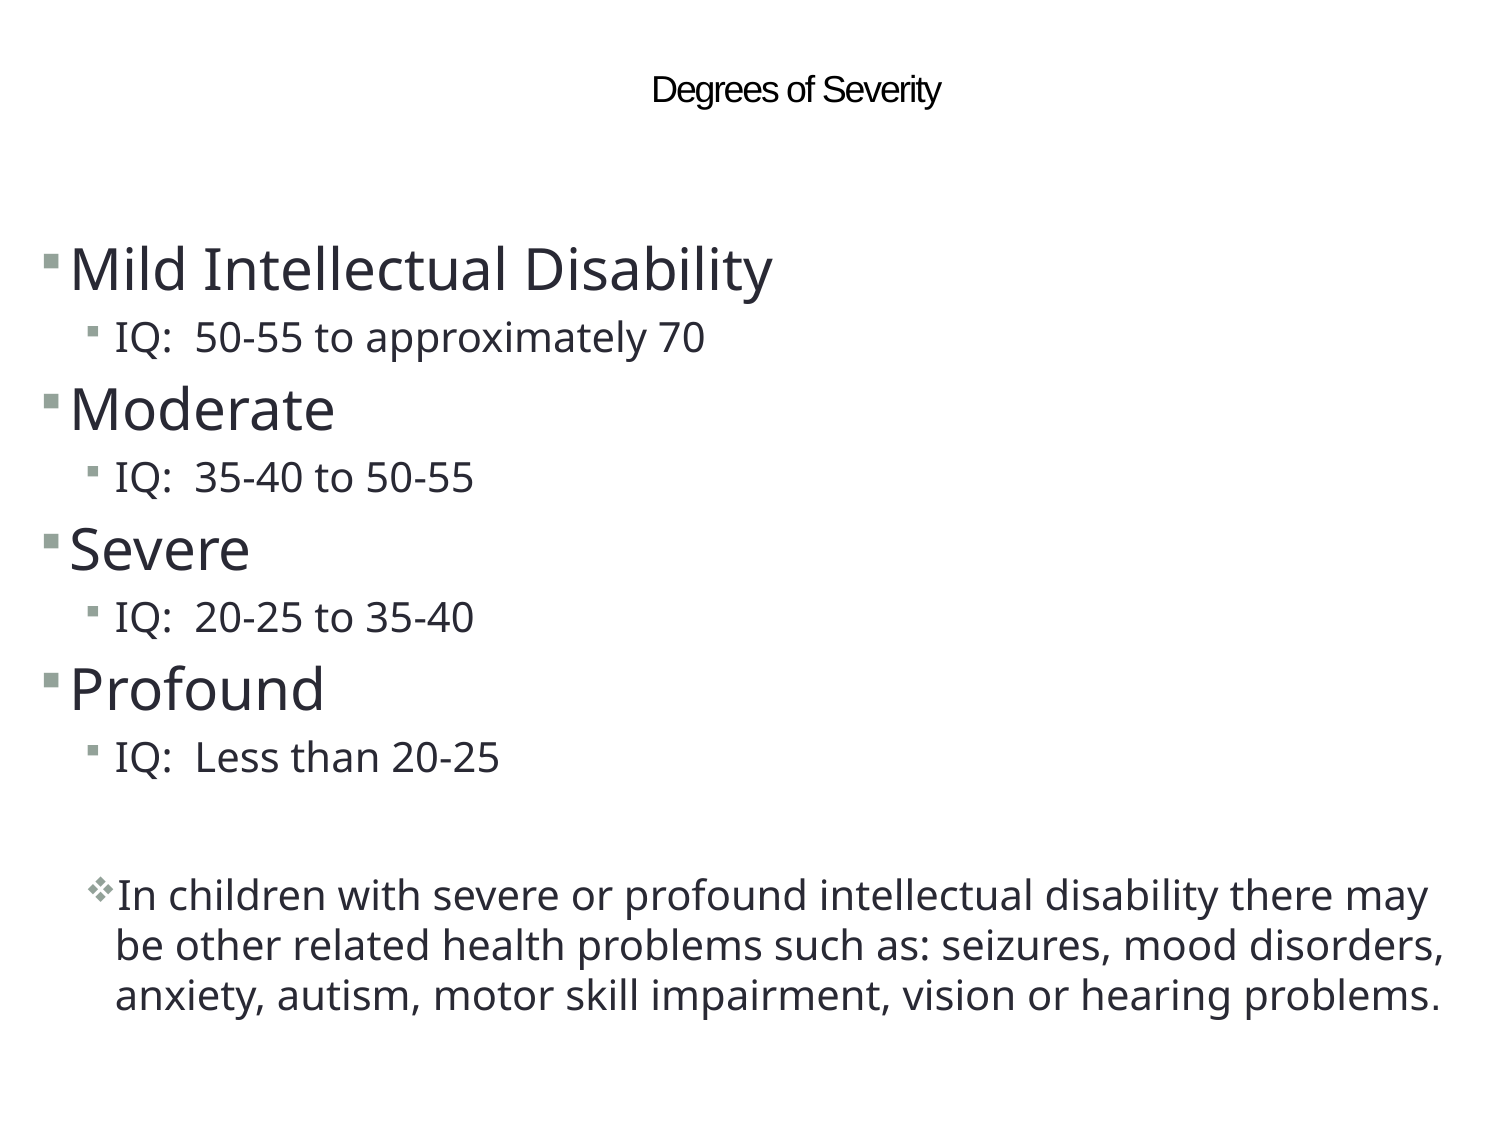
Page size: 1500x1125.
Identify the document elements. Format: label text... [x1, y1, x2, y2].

list Mild Intellectual Disability IQ: 50-55 to approximately 70 Moderate IQ: 35-40 to 50-55 Severe IQ: 20-25 to 35-40 Profound IQ: Less than 20-25 In children with severe or profound intellectual disability there may be other related health problems such as: seizures, mood disorders, anxiety, autism, motor skill impairment, vision or hearing problems. [24, 224, 1463, 1125]
title Degrees of Severity [437, 37, 975, 125]
